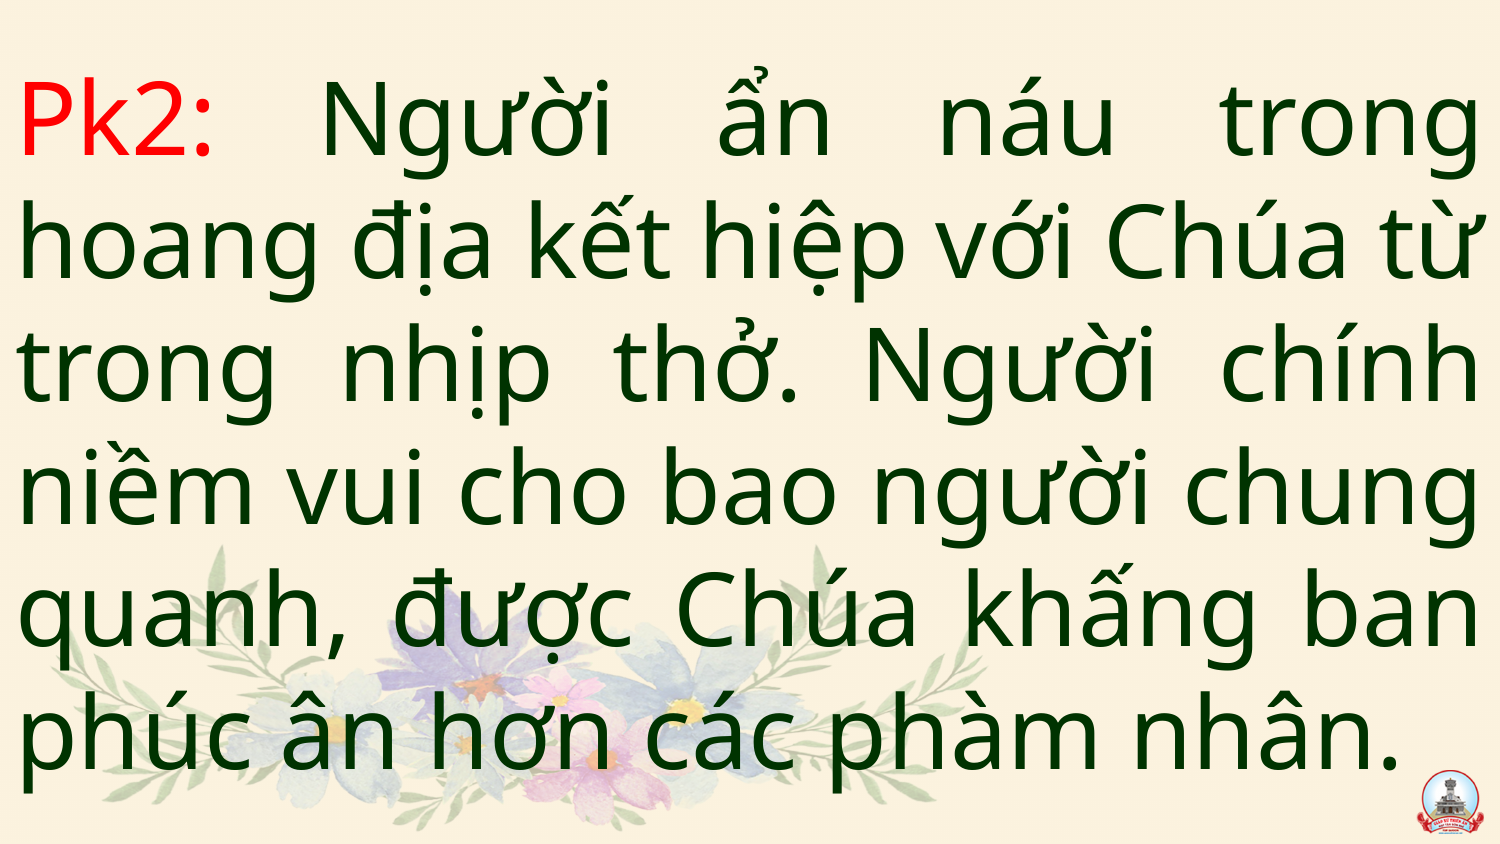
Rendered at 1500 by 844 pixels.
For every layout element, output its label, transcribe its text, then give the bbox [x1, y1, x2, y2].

title Pk2: Người ẩn náu trong hoang địa kết hiệp với Chúa từ trong nhịp thở. Người chính niềm vui cho bao người chung quanh, được Chúa khấng ban phúc ân hơn các phàm nhân. [0, 0, 1500, 844]
